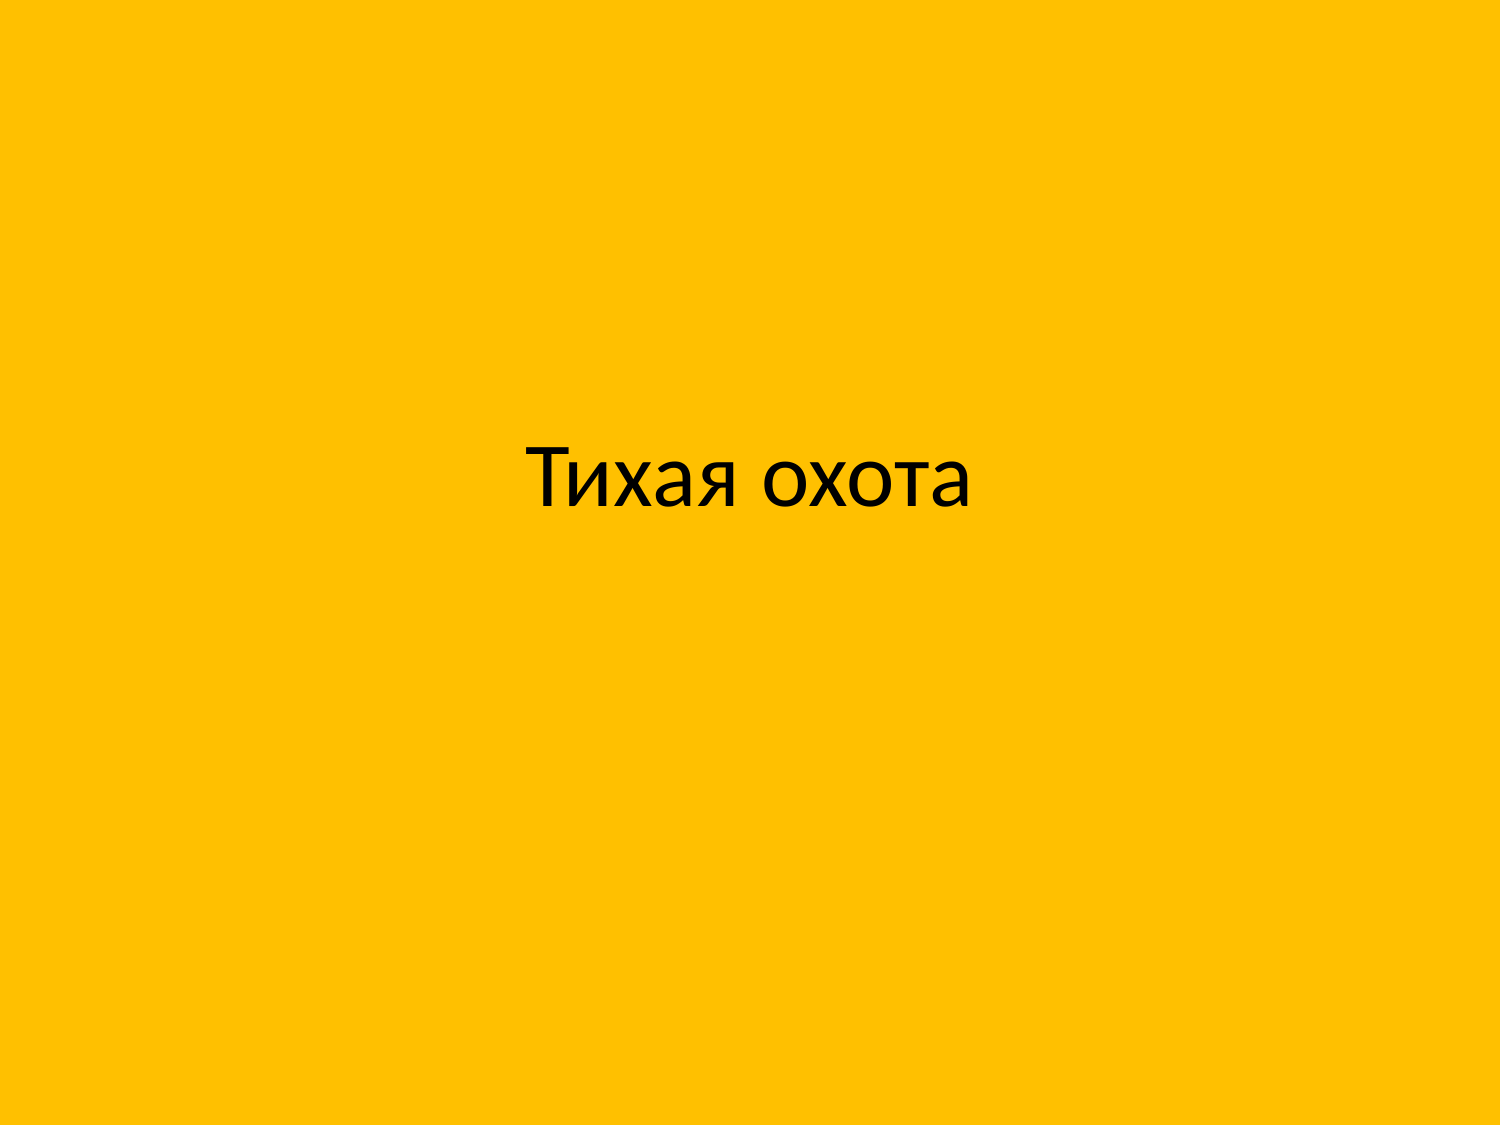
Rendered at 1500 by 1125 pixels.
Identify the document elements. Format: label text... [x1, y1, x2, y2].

title Тихая охота [112, 349, 1388, 591]
